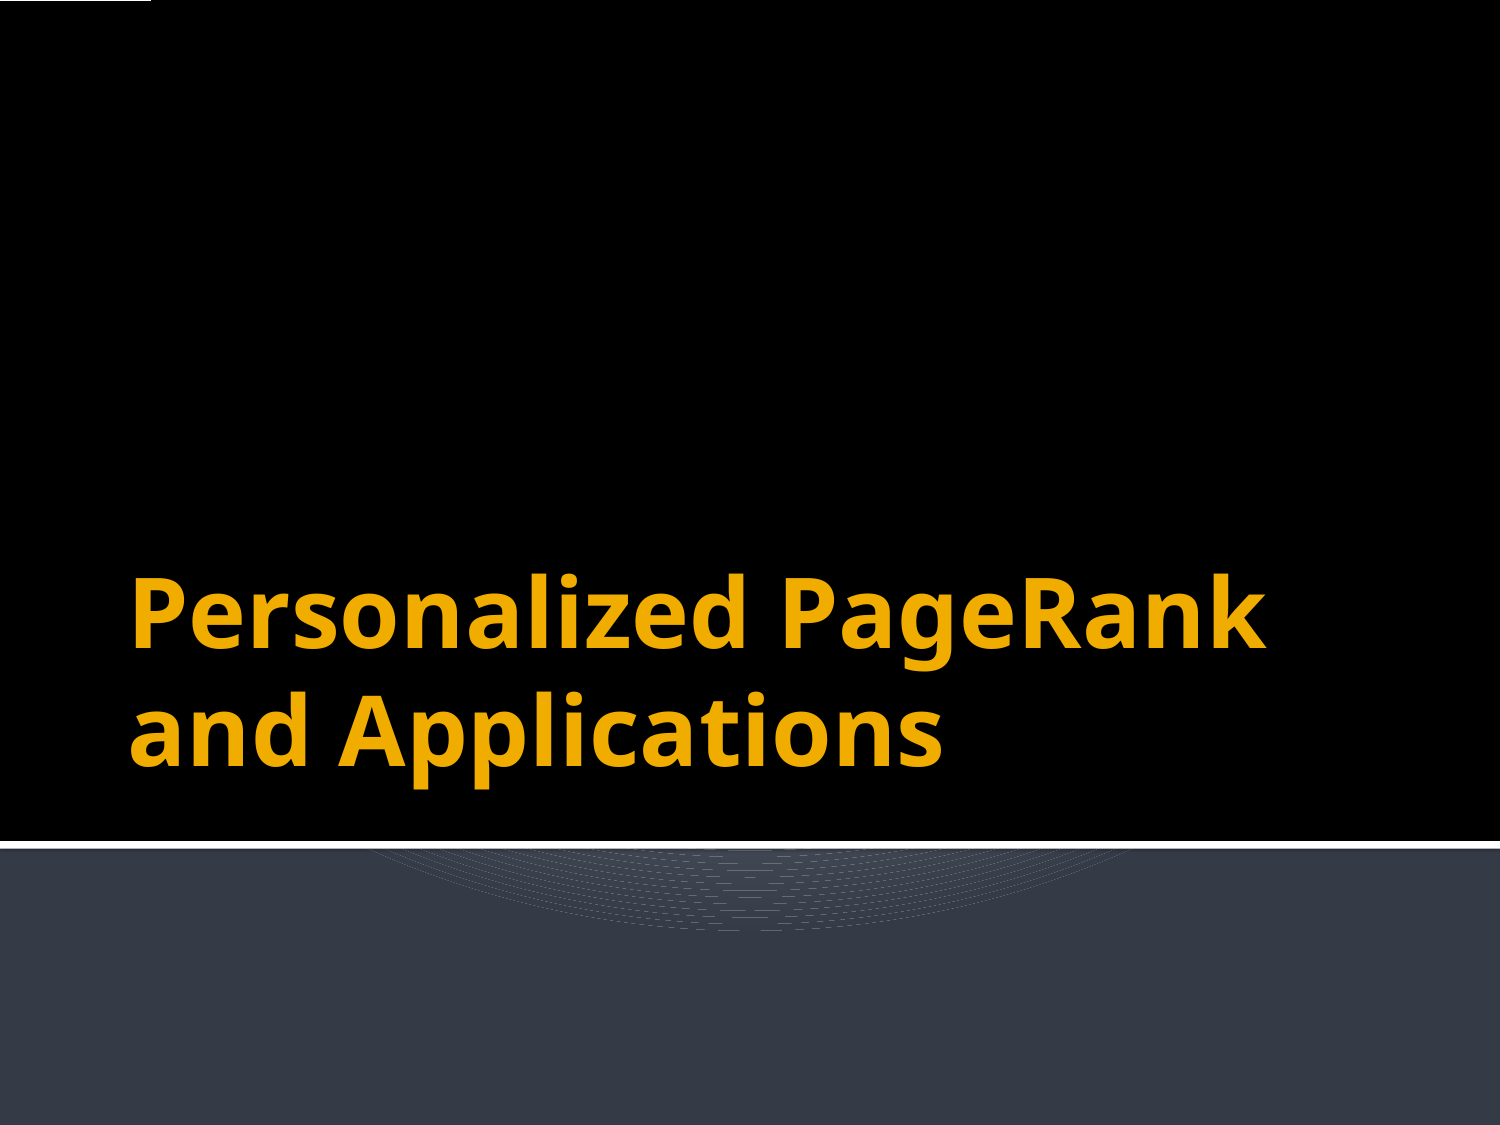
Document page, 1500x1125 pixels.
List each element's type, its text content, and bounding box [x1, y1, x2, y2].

title Personalized PageRank and Applications [112, 550, 1438, 825]
